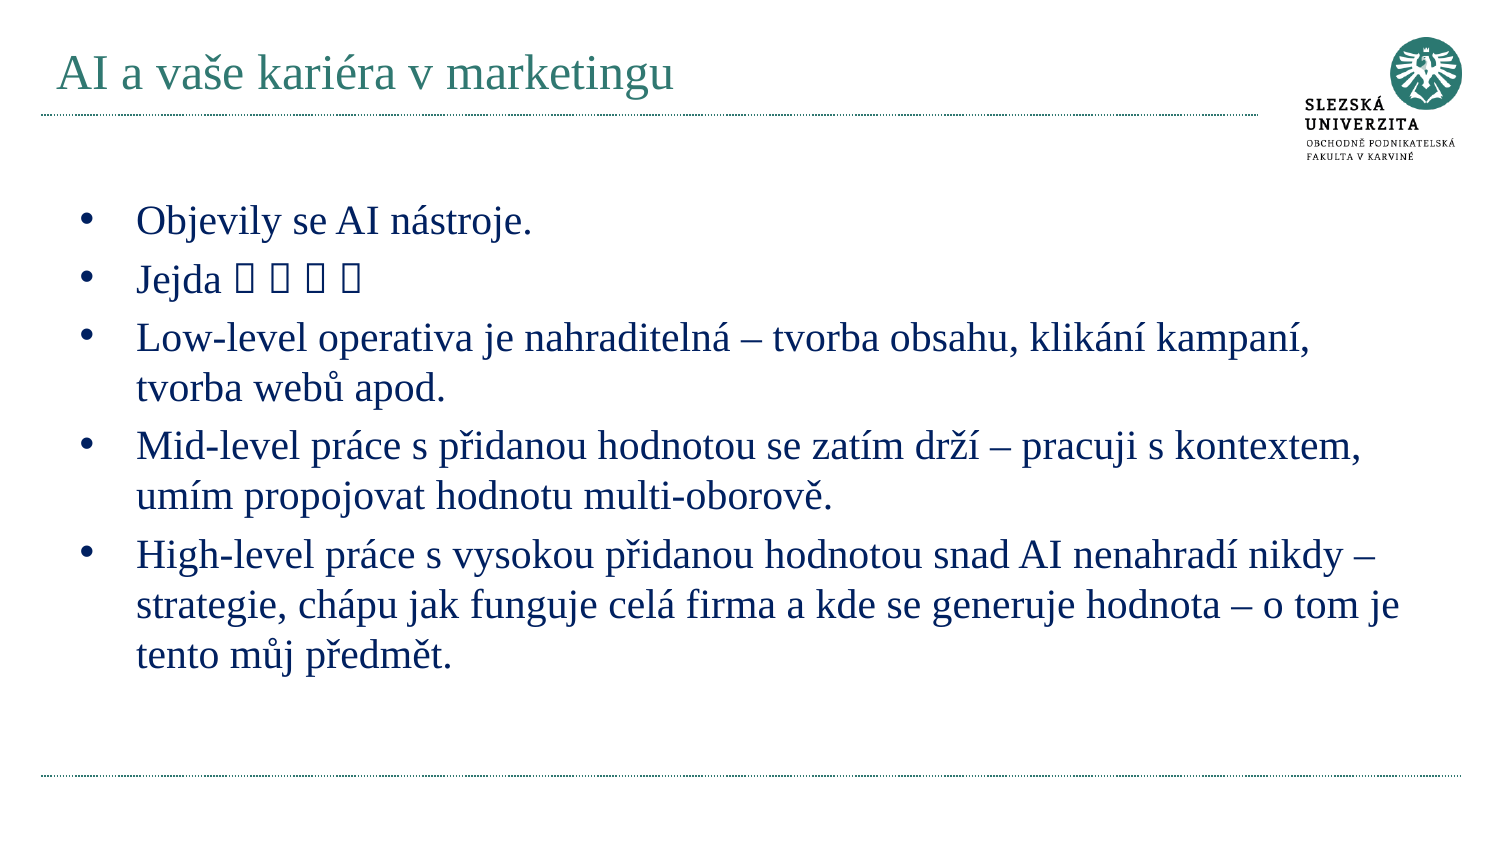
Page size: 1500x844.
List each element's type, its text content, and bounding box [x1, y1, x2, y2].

text_box Objevily se AI nástroje. Jejda     Low-level operativa je nahraditelná – tvorba obsahu, klikání kampaní, tvorba webů apod. Mid-level práce s přidanou hodnotou se zatím drží – pracuji s kontextem, umím propojovat hodnotu multi-oborově. High-level práce s vysokou přidanou hodnotou snad AI nenahradí nikdy – strategie, chápu jak funguje celá firma a kde se generuje hodnota – o tom je tento můj předmět. [64, 185, 1424, 682]
title AI a vaše kariéra v marketingu [41, 32, 786, 116]
picture [1305, 37, 1462, 160]
